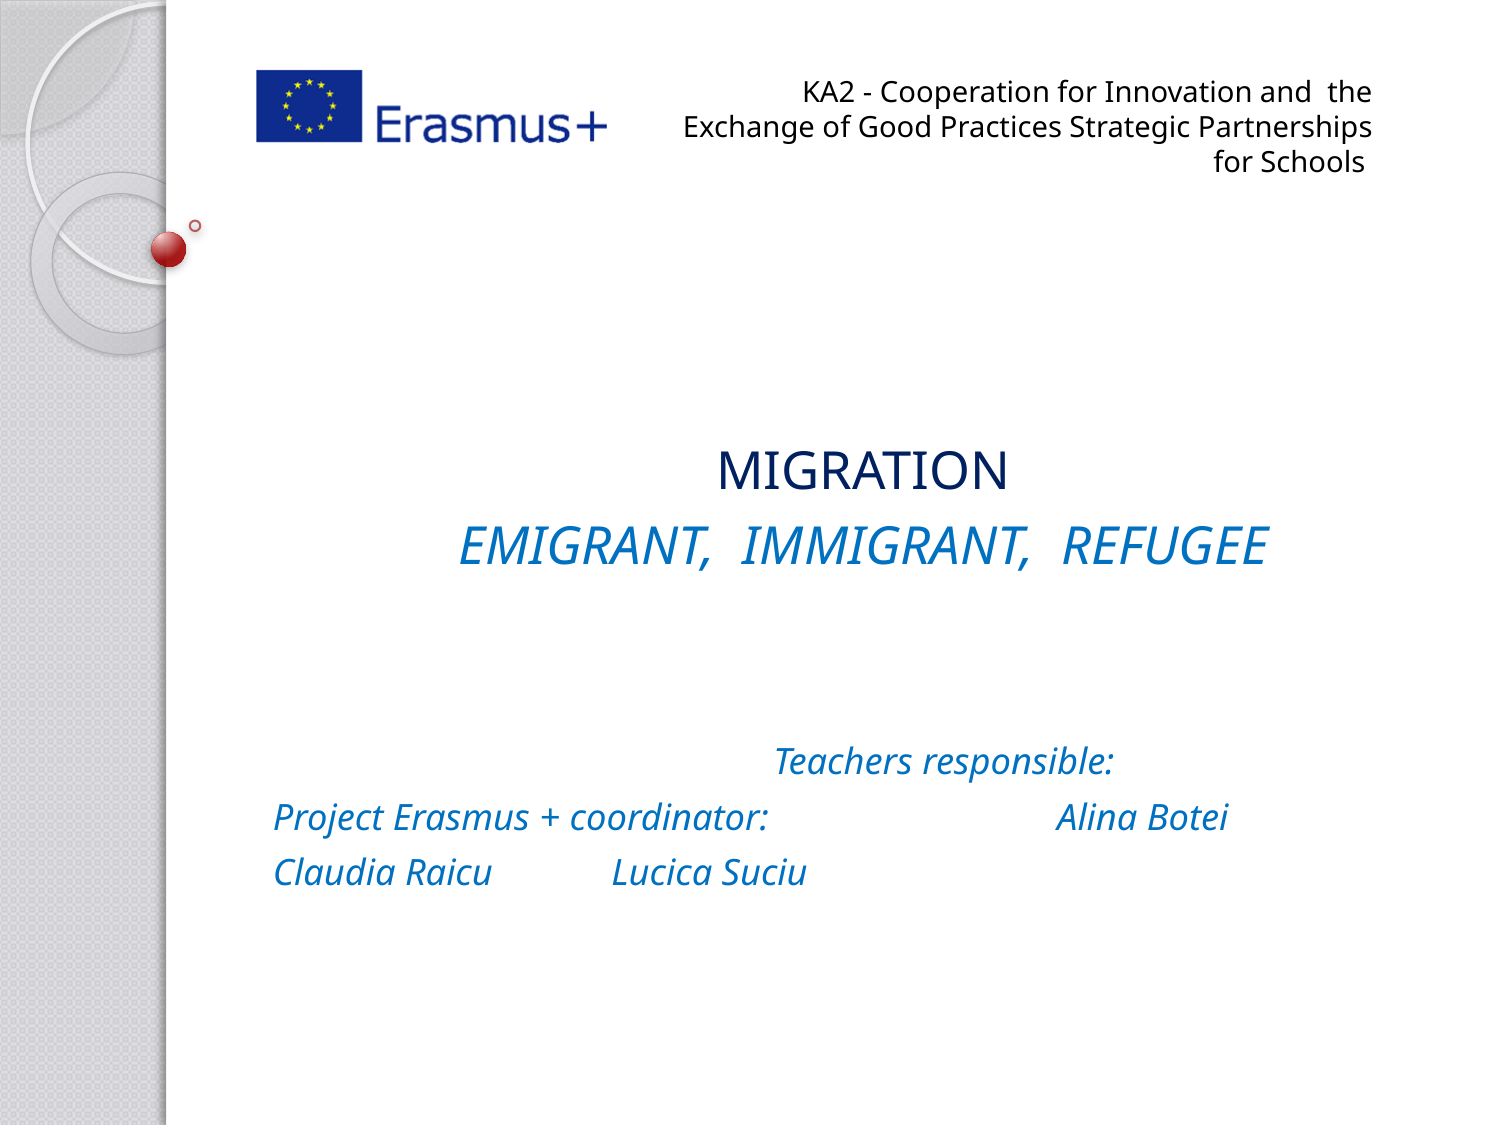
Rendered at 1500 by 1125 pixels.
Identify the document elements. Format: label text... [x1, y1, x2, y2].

picture [253, 66, 611, 151]
subtitle MIGRATION EMIGRANT, IMMIGRANT, REFUGEE Teachers responsible: Project Erasmus + coordinator: Alina Botei Claudia Raicu Lucica Suciu [253, 361, 1469, 1024]
text_box KA2 - Cooperation for Innovation and the Exchange of Good Practices Strategic Partnerships for Schools [667, 66, 1388, 186]
